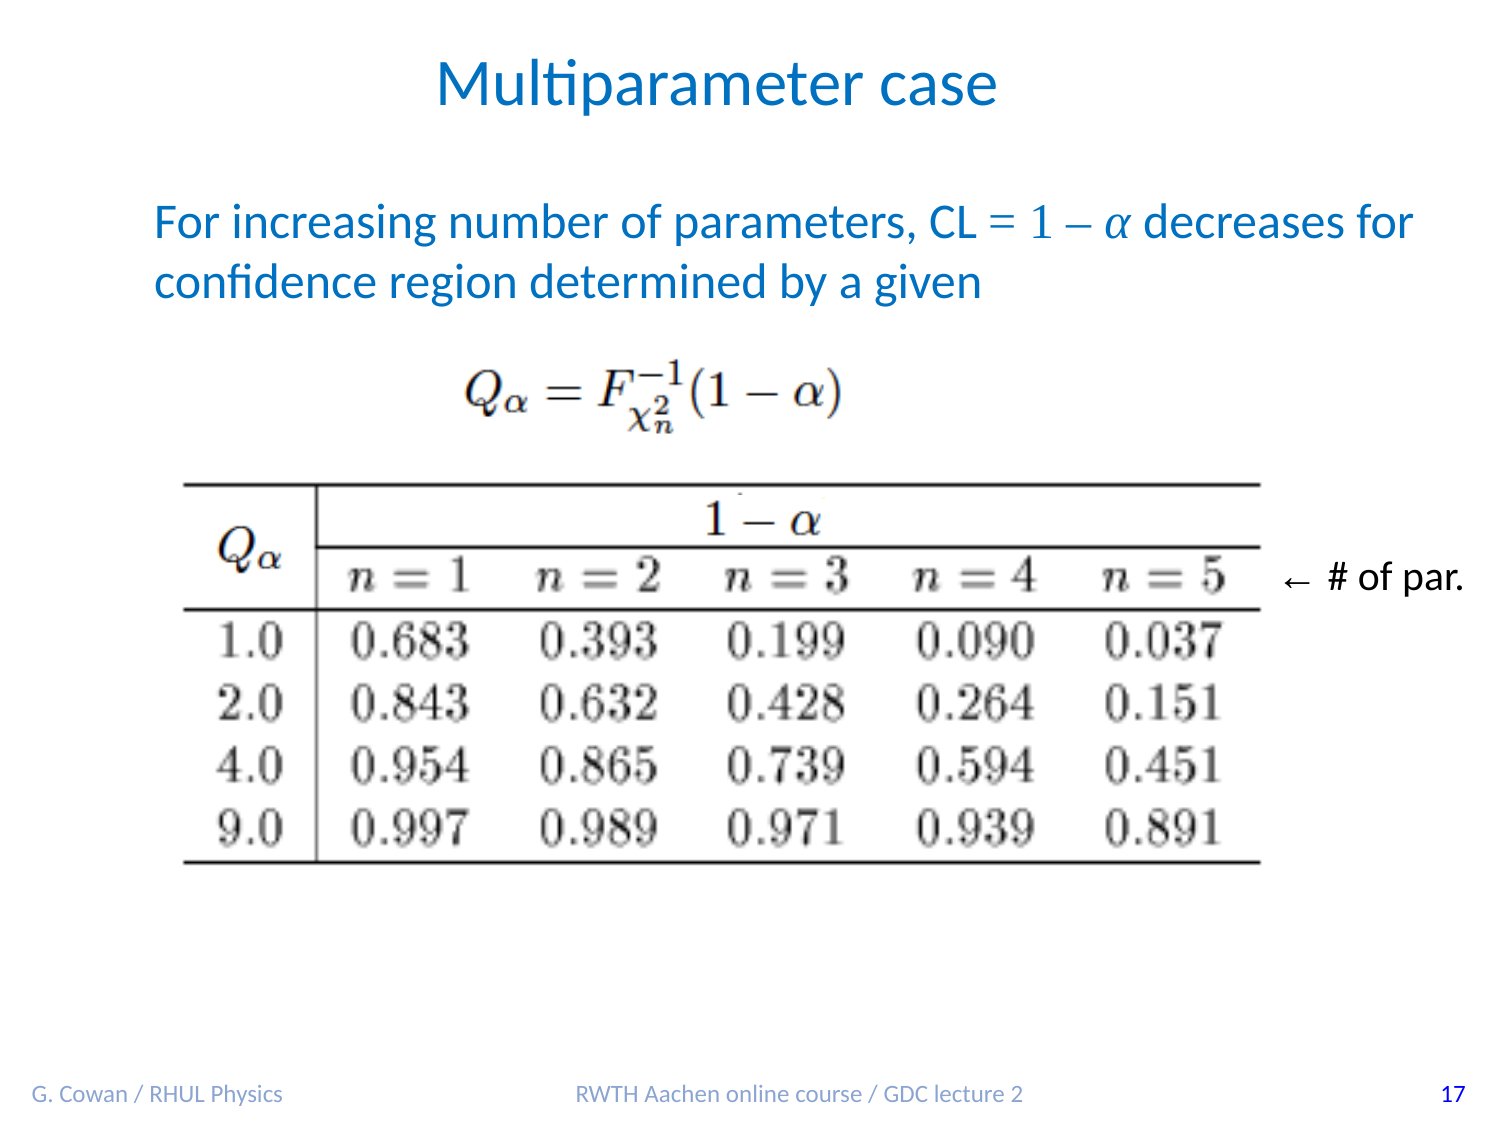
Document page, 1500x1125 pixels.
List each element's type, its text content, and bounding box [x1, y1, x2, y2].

picture [164, 467, 1278, 886]
text_box Multiparameter case [22, 31, 1412, 166]
text_box For increasing number of parameters, CL = 1 – α decreases for confidence region determined by a given [139, 181, 1430, 316]
picture [437, 343, 847, 453]
footer RWTH Aachen online course / GDC lecture 2 [338, 1062, 1262, 1123]
text_box ← # of par. [1283, 541, 1480, 607]
slide_number G. Cowan / RHUL Physics [16, 1062, 338, 1123]
slide_number 17 [1262, 1062, 1481, 1123]
